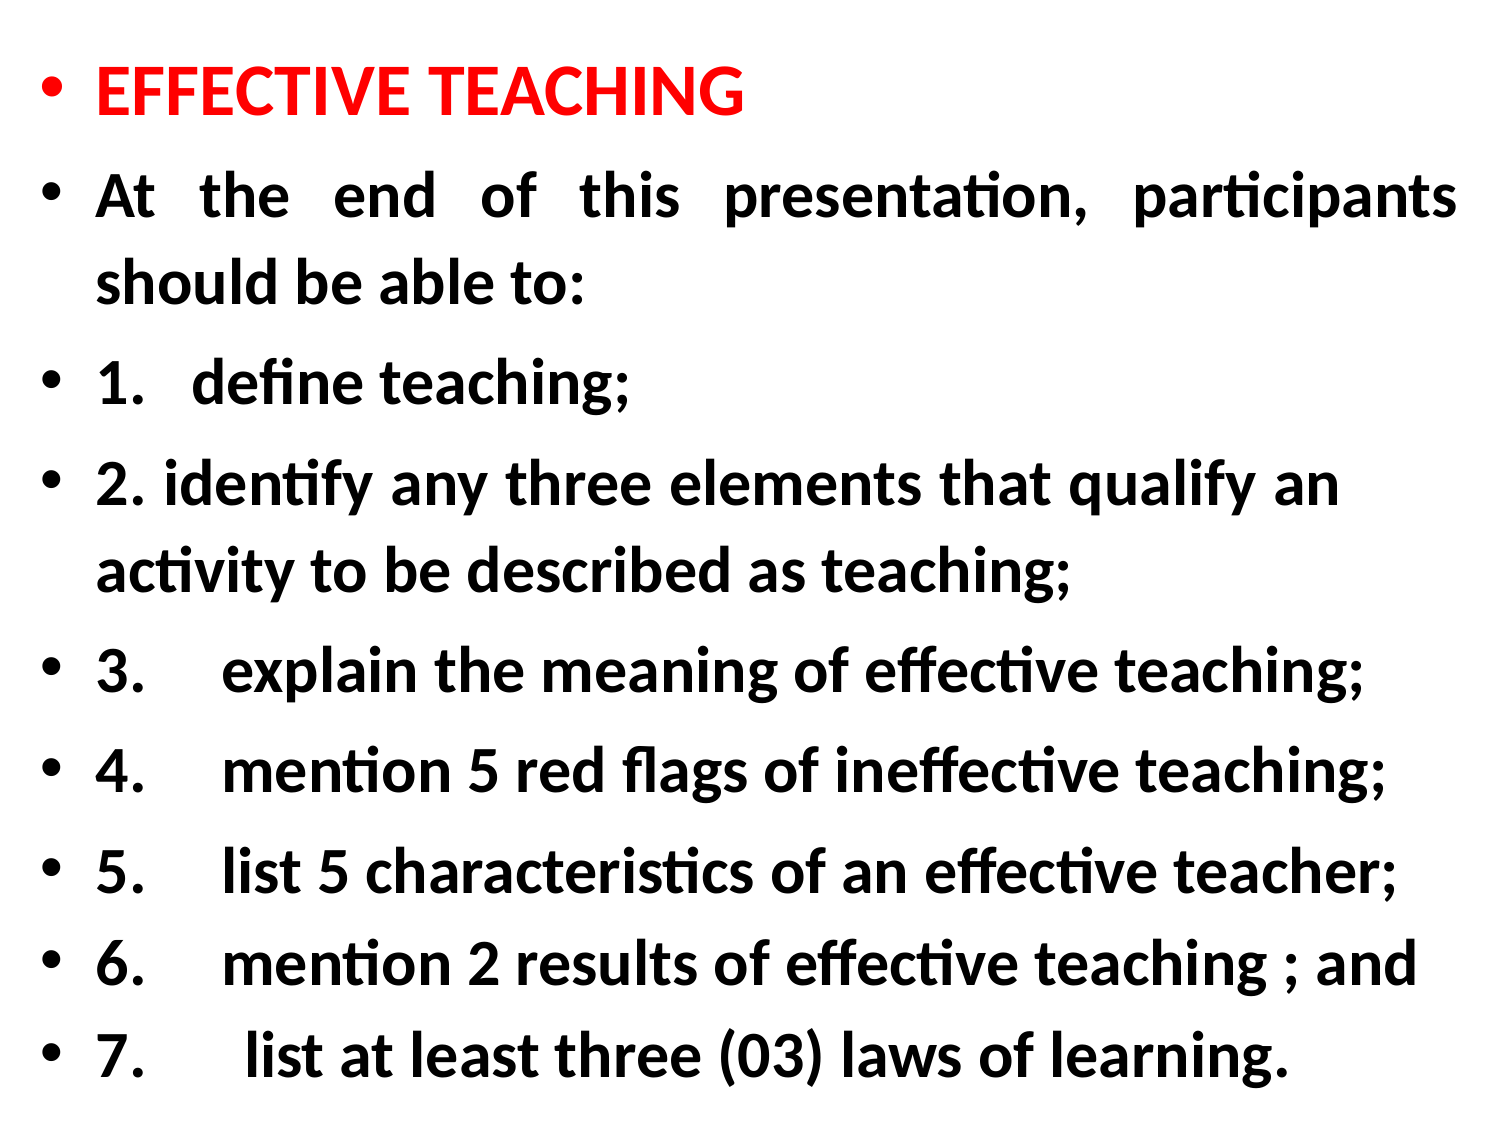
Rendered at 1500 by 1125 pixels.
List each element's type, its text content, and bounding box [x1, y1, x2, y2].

list EFFECTIVE TEACHING At the end of this presentation, participants should be able to: 1. define teaching; 2. identify any three elements that qualify an activity to be described as teaching; 3. explain the meaning of effective teaching; 4. mention 5 red flags of ineffective teaching; 5. list 5 characteristics of an effective teacher; 6. mention 2 results of effective teaching ; and 7. list at least three (03) laws of learning. [24, 24, 1475, 1100]
